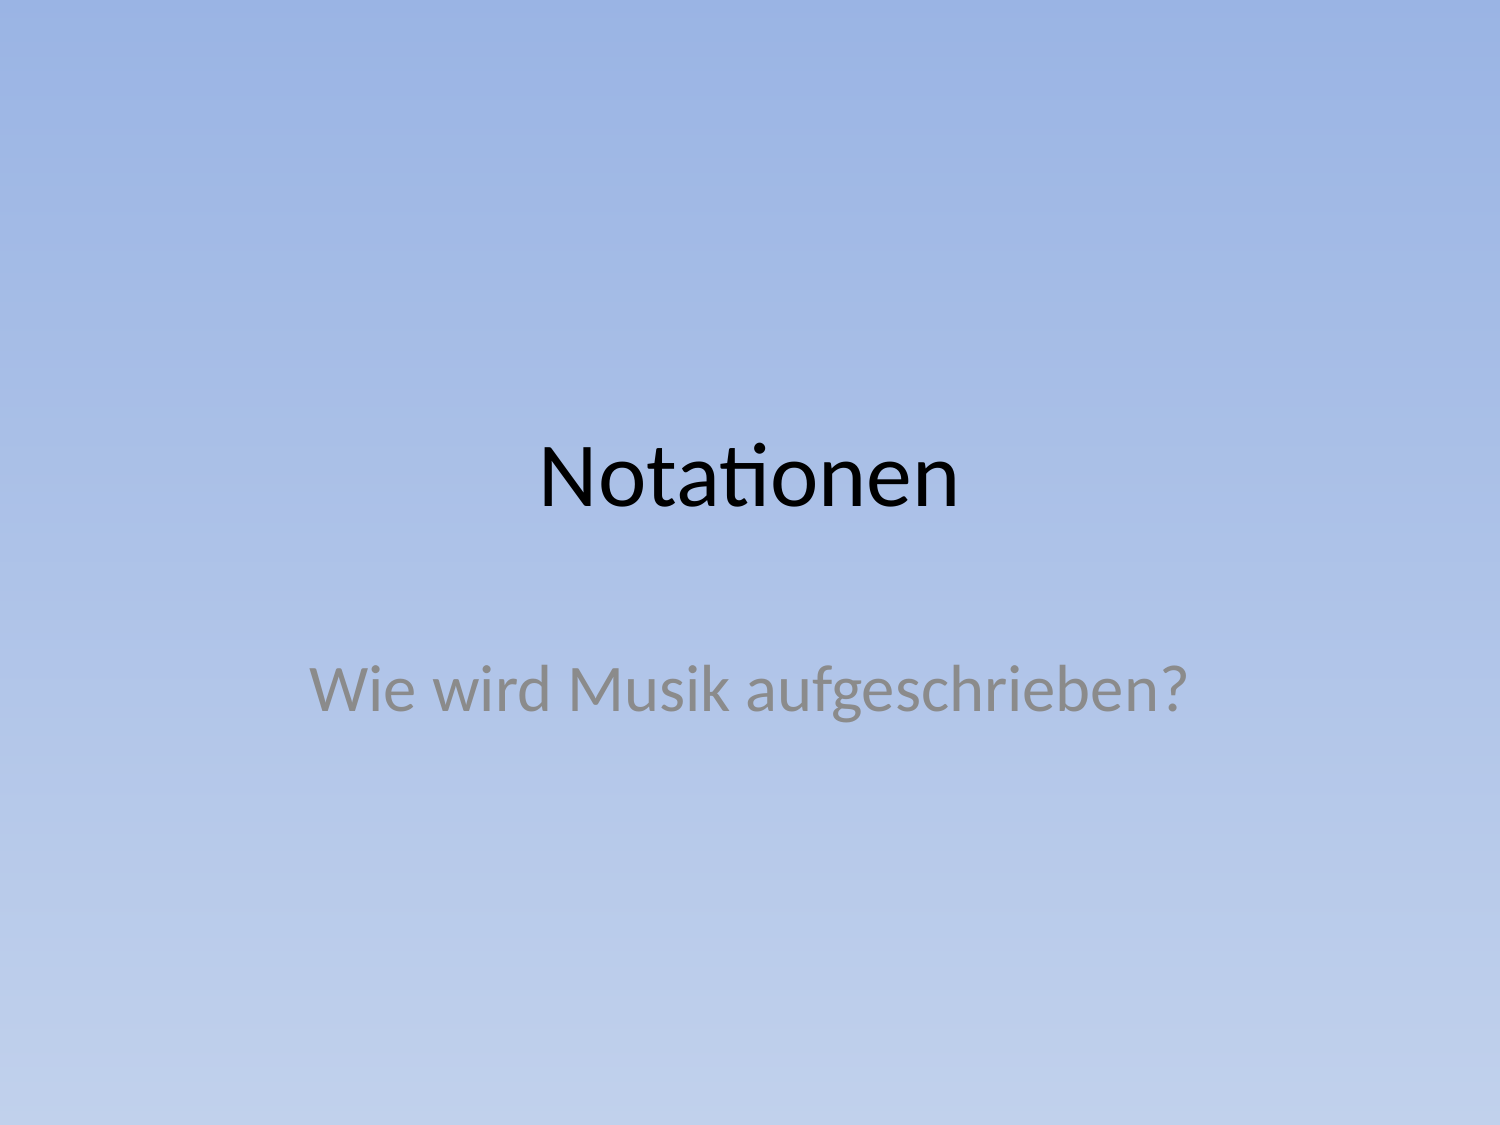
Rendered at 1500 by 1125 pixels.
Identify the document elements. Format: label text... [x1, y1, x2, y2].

subtitle Wie wird Musik aufgeschrieben? [225, 637, 1275, 925]
title Notationen [112, 349, 1388, 591]
